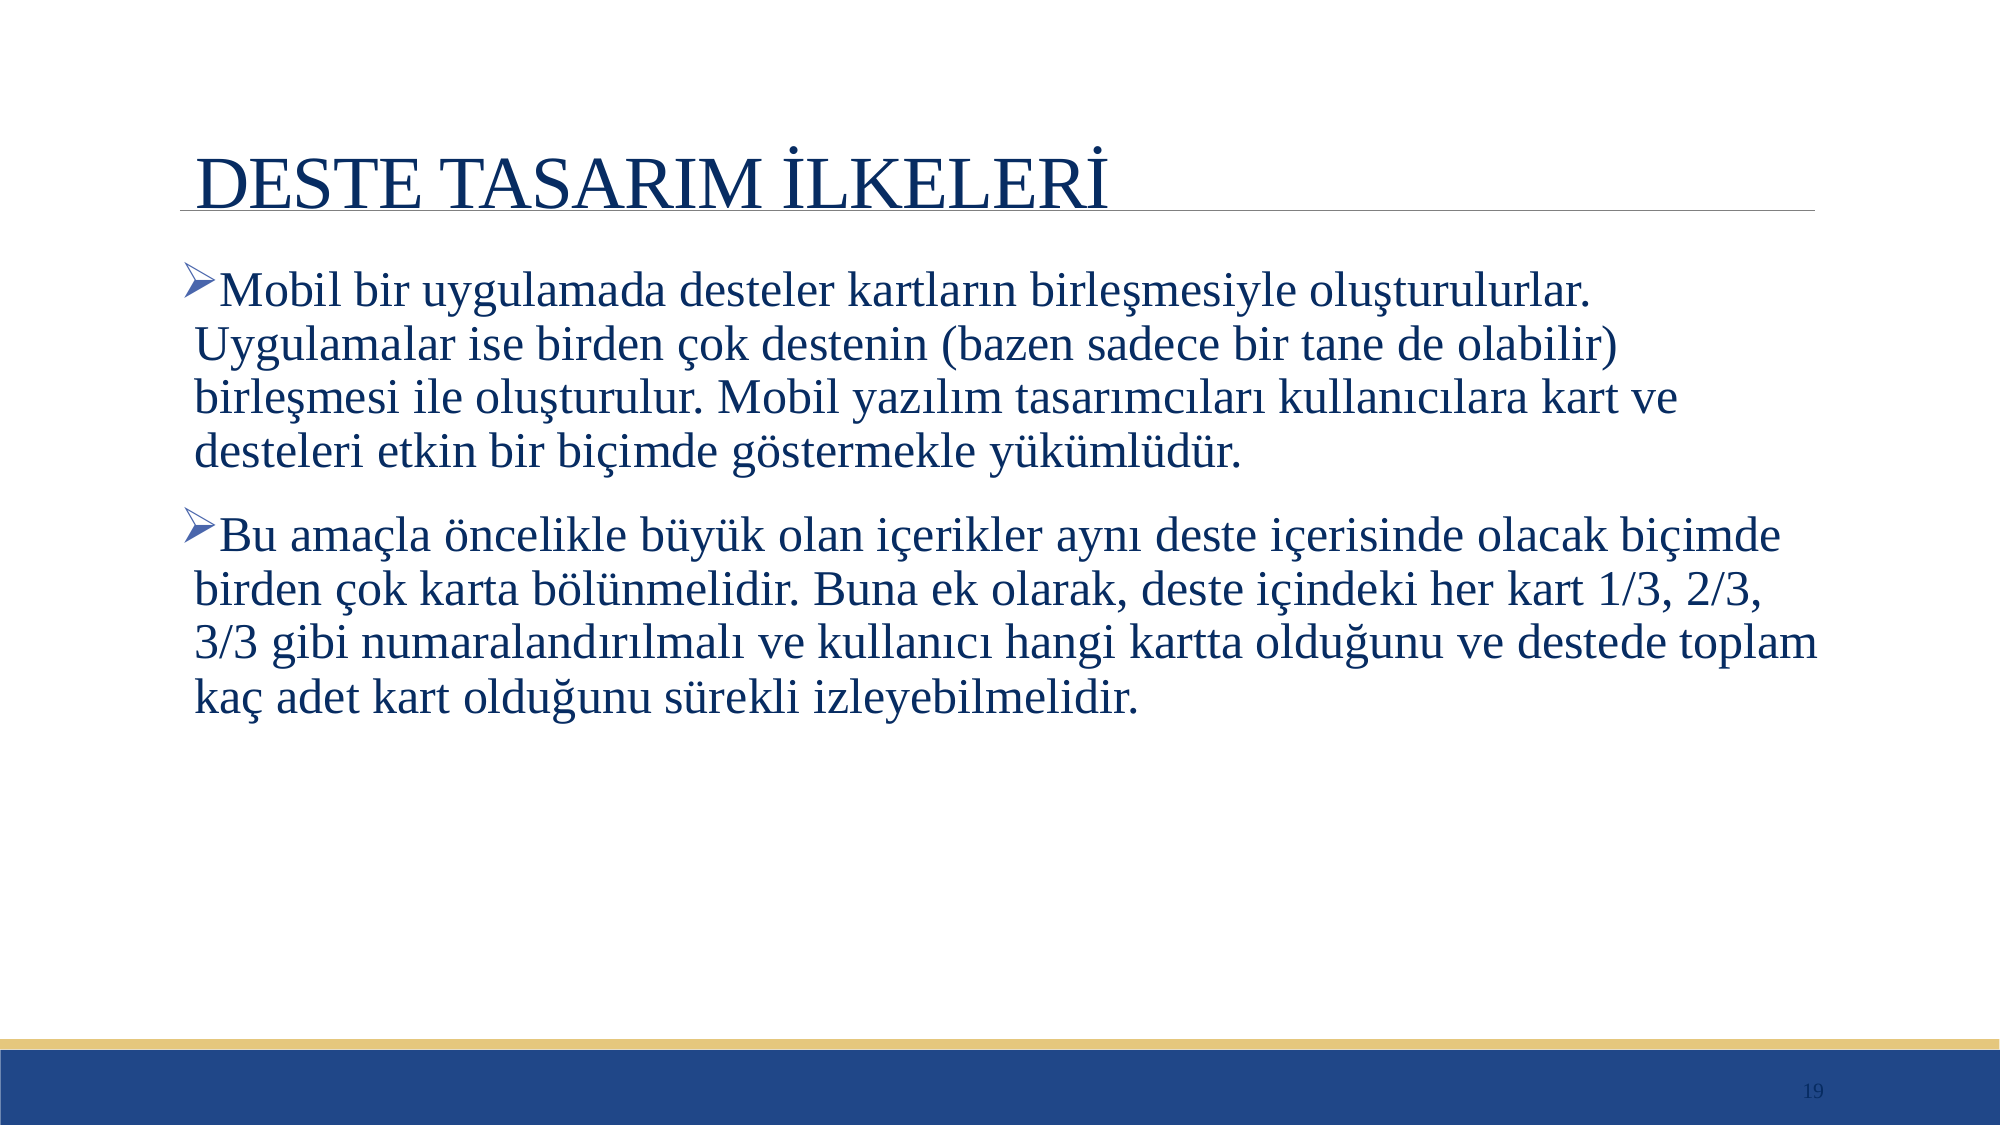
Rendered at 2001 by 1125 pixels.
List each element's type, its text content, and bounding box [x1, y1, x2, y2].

slide_number 19 [1624, 1059, 1840, 1120]
list Mobil bir uygulamada desteler kartların birleşmesiyle oluşturulurlar. Uygulamalar ise birden çok destenin (bazen sadece bir tane de olabilir) birleşmesi ile oluşturulur. Mobil yazılım tasarımcıları kullanıcılara kart ve desteleri etkin bir biçimde göstermekle yükümlüdür. Bu amaçla öncelikle büyük olan içerikler aynı deste içerisinde olacak biçimde birden çok karta bölünmelidir. Buna ek olarak, deste içindeki her kart 1/3, 2/3, 3/3 gibi numaralandırılmalı ve kullanıcı hangi kartta olduğunu ve destede toplam kaç adet kart olduğunu sürekli izleyebilmelidir. [179, 255, 1830, 1022]
title DESTE TASARIM İLKELERİ [179, 47, 1830, 232]
